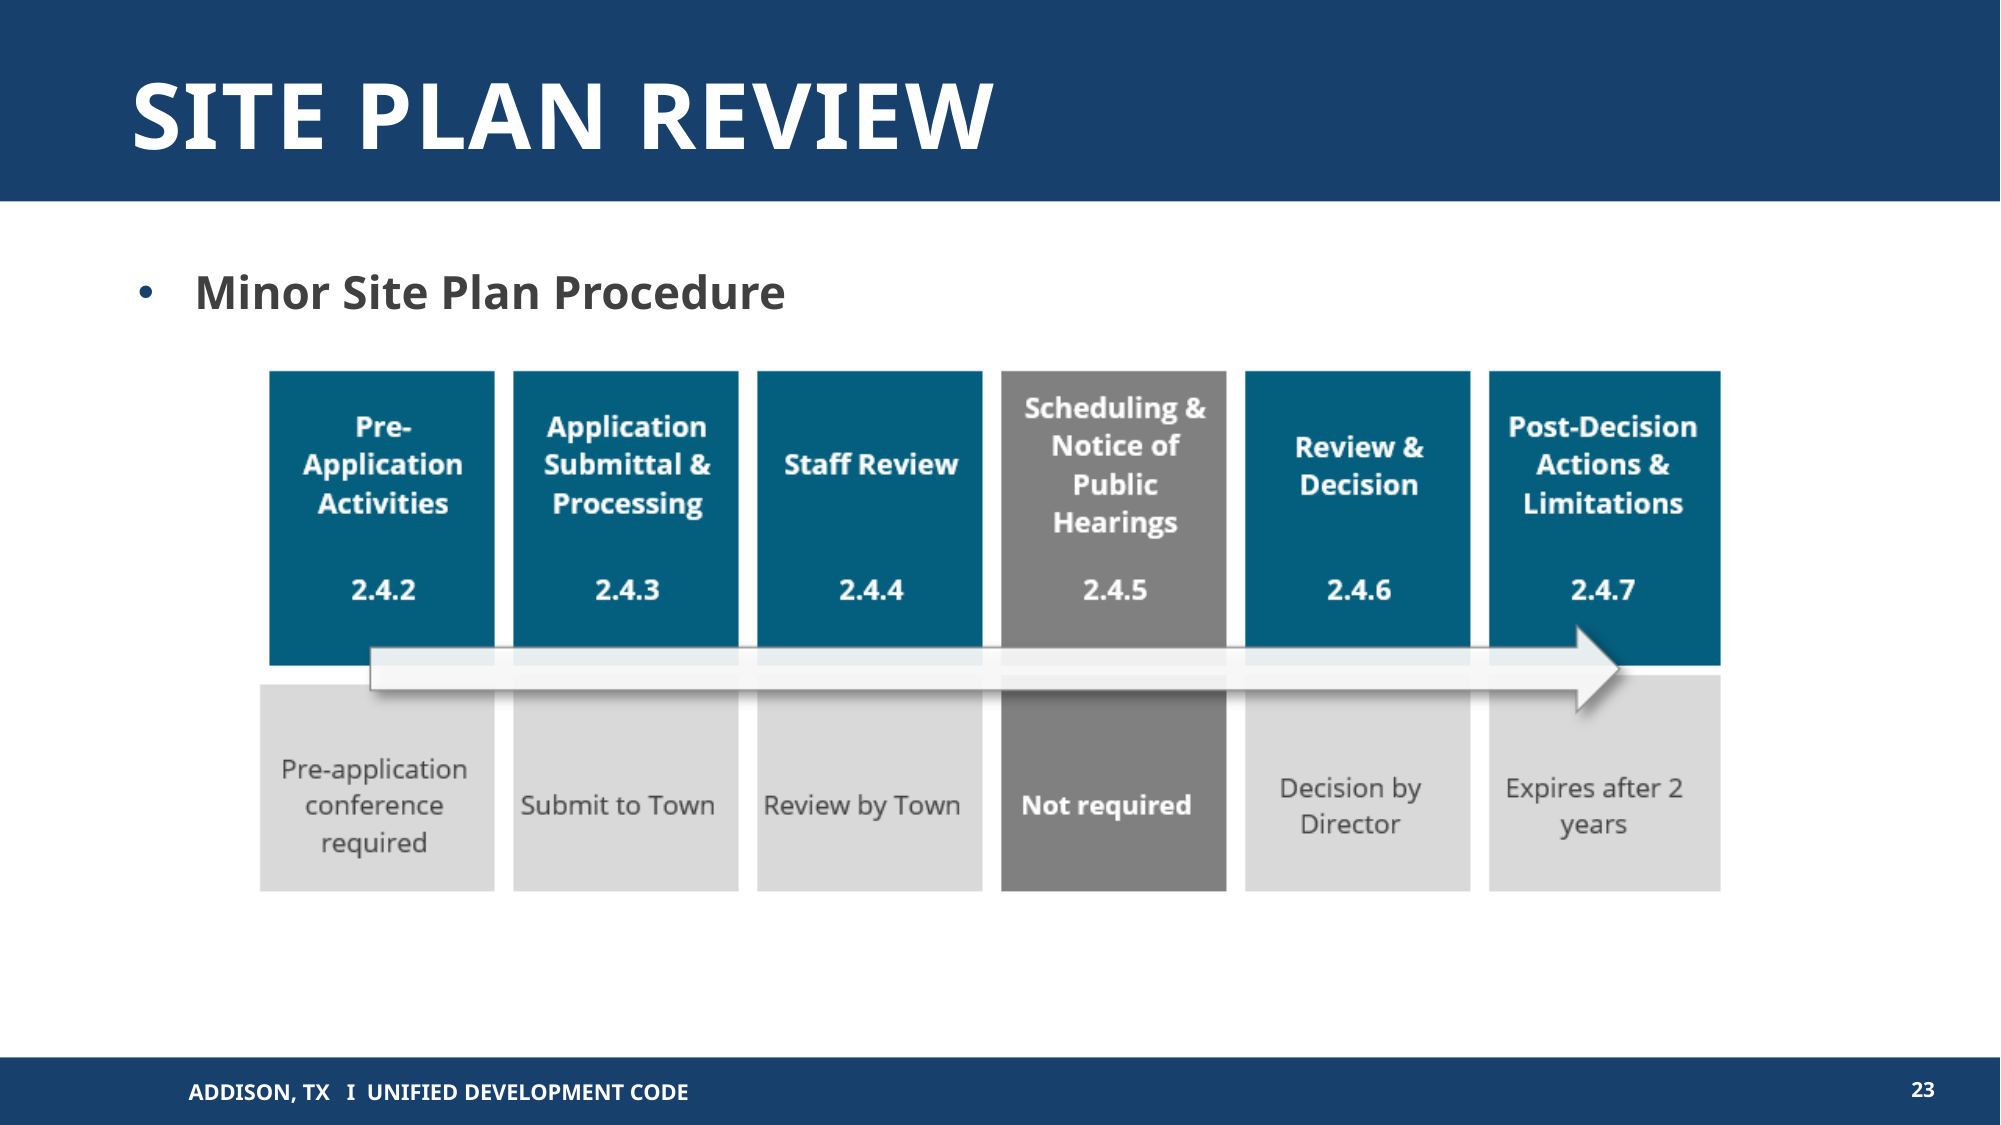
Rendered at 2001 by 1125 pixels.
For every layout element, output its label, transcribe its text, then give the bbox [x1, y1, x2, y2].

slide_number 23 [1599, 1061, 1950, 1122]
list Minor Site Plan Procedure [130, 256, 1879, 343]
footer Addison, TX I Unified Development Code [173, 1068, 1106, 1114]
picture [240, 351, 1760, 912]
title Site Plan Review [116, 0, 1891, 247]
